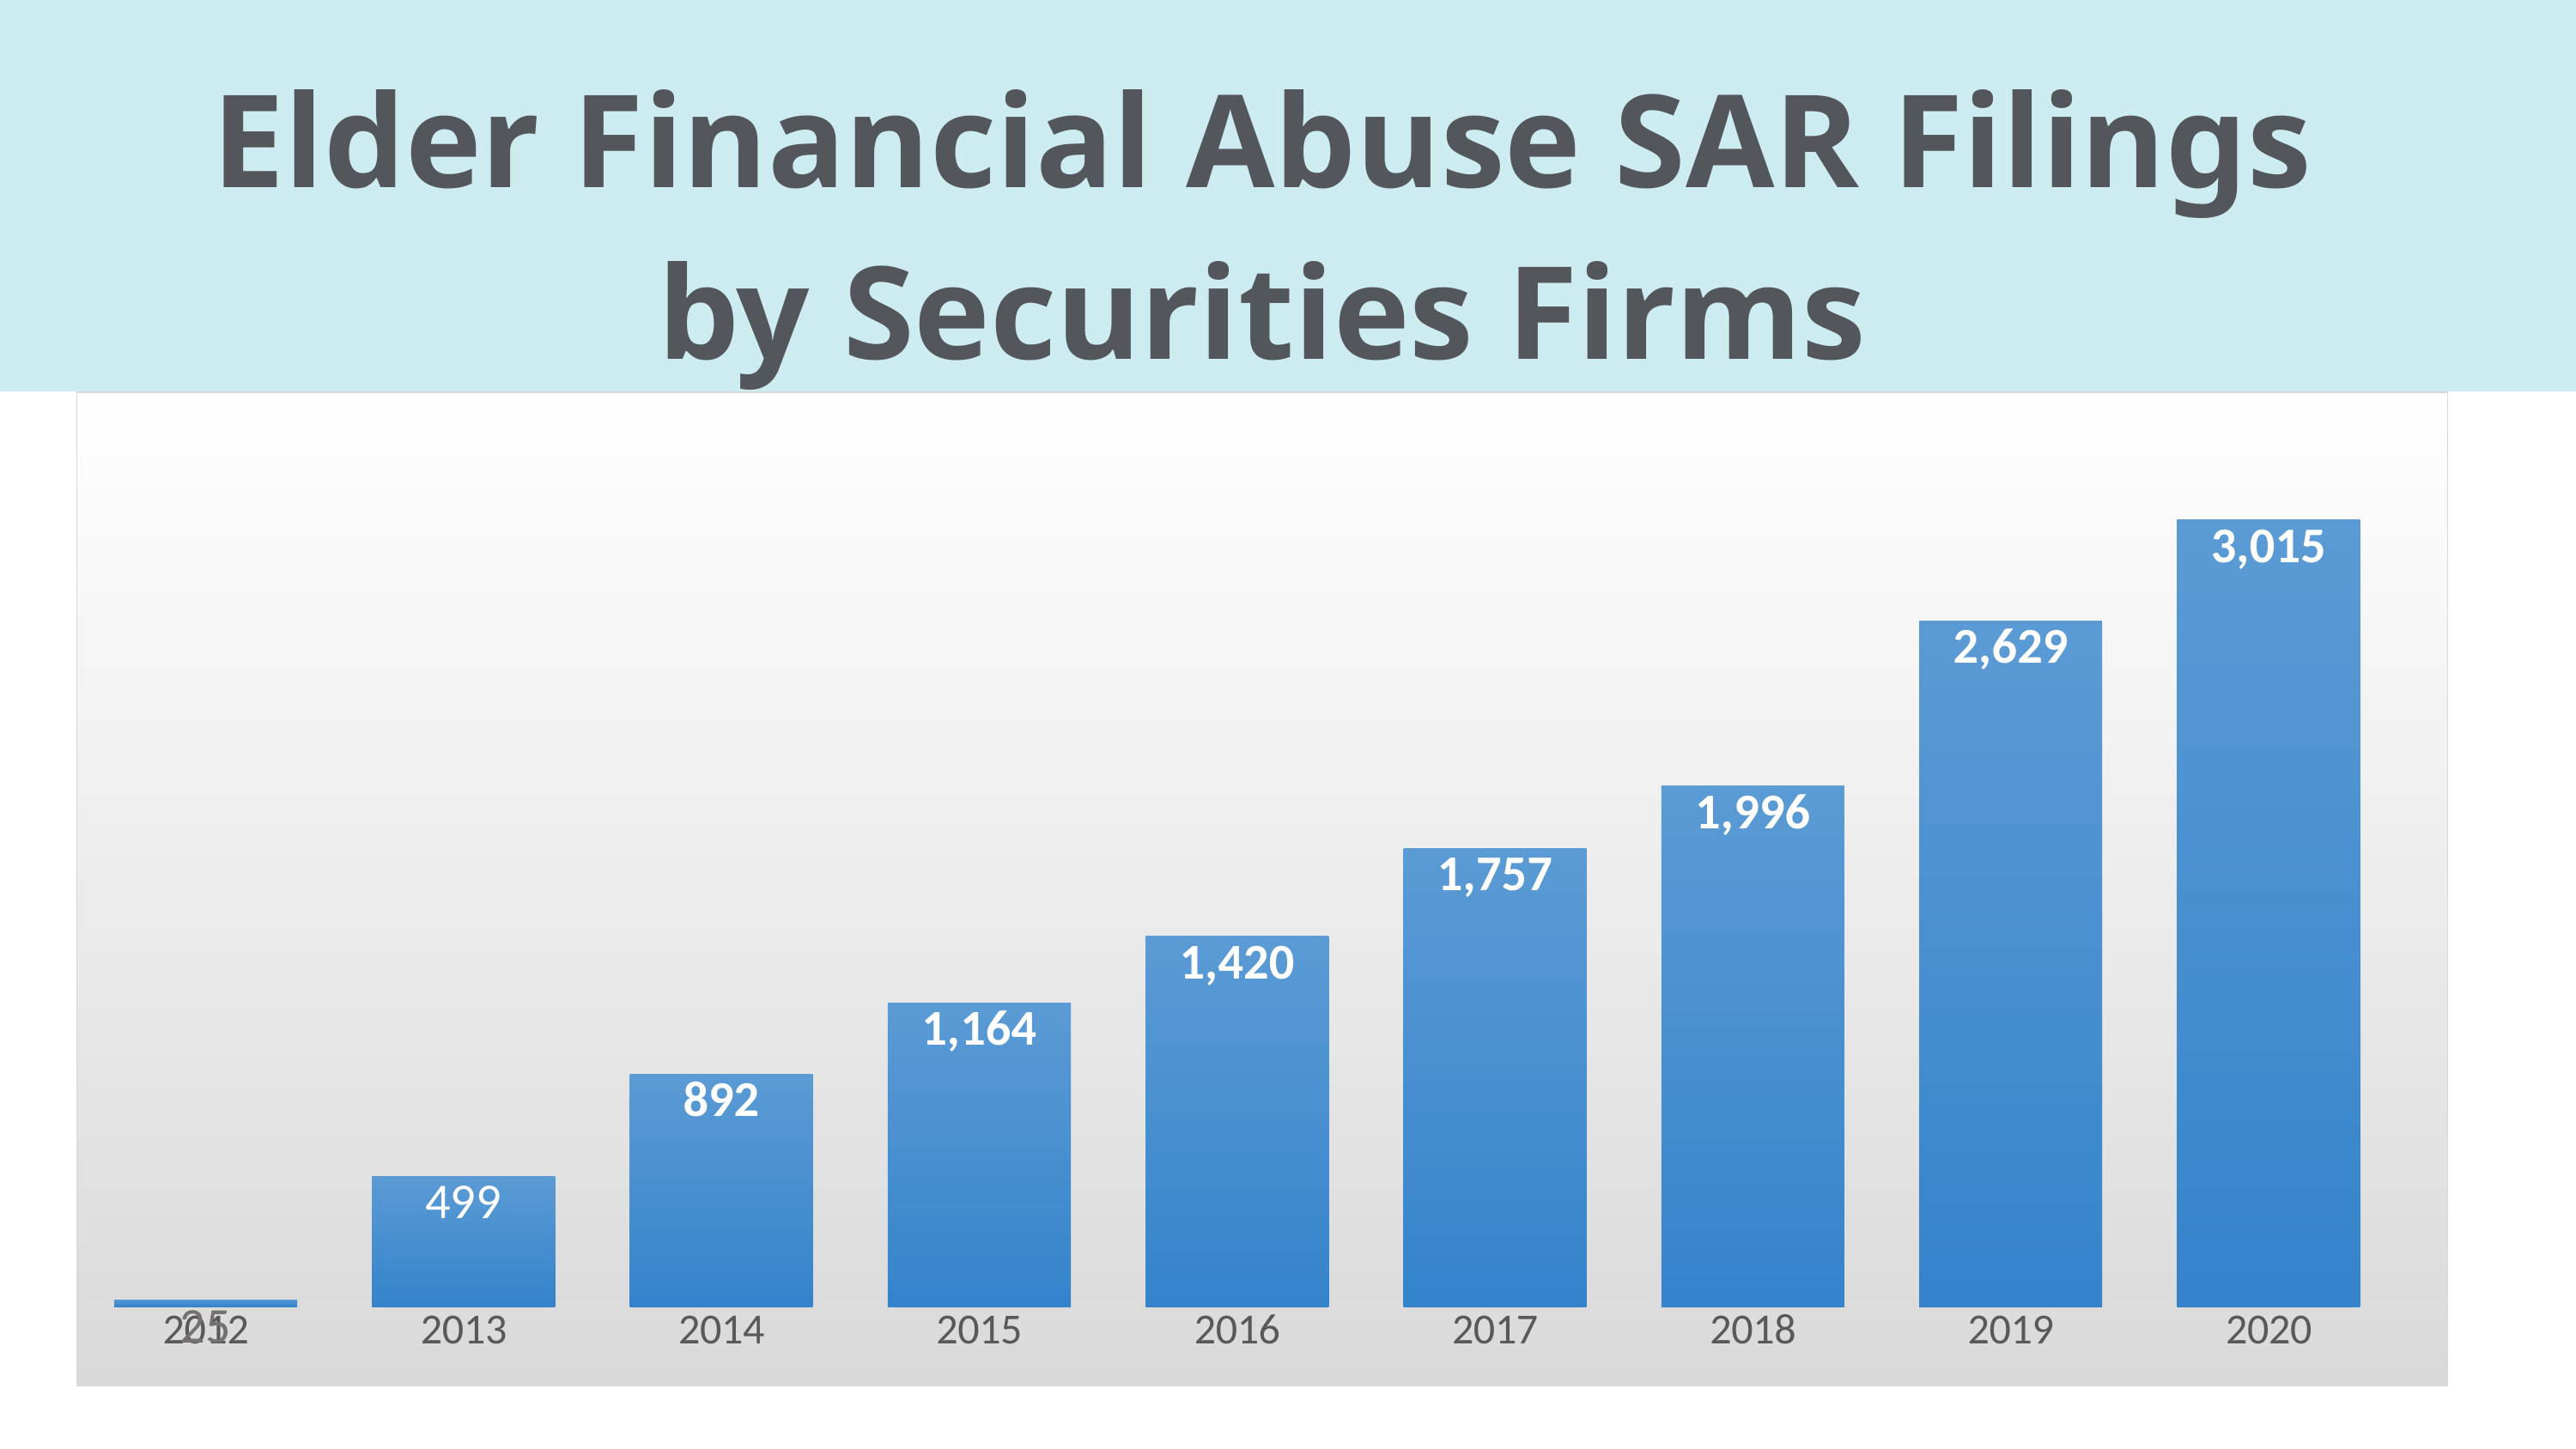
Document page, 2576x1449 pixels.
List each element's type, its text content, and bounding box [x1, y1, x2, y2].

text_box [0, 0, 2576, 392]
chart [76, 391, 2449, 1386]
text_box Elder Financial Abuse SAR Filings by Securities Firms [205, 41, 2319, 385]
